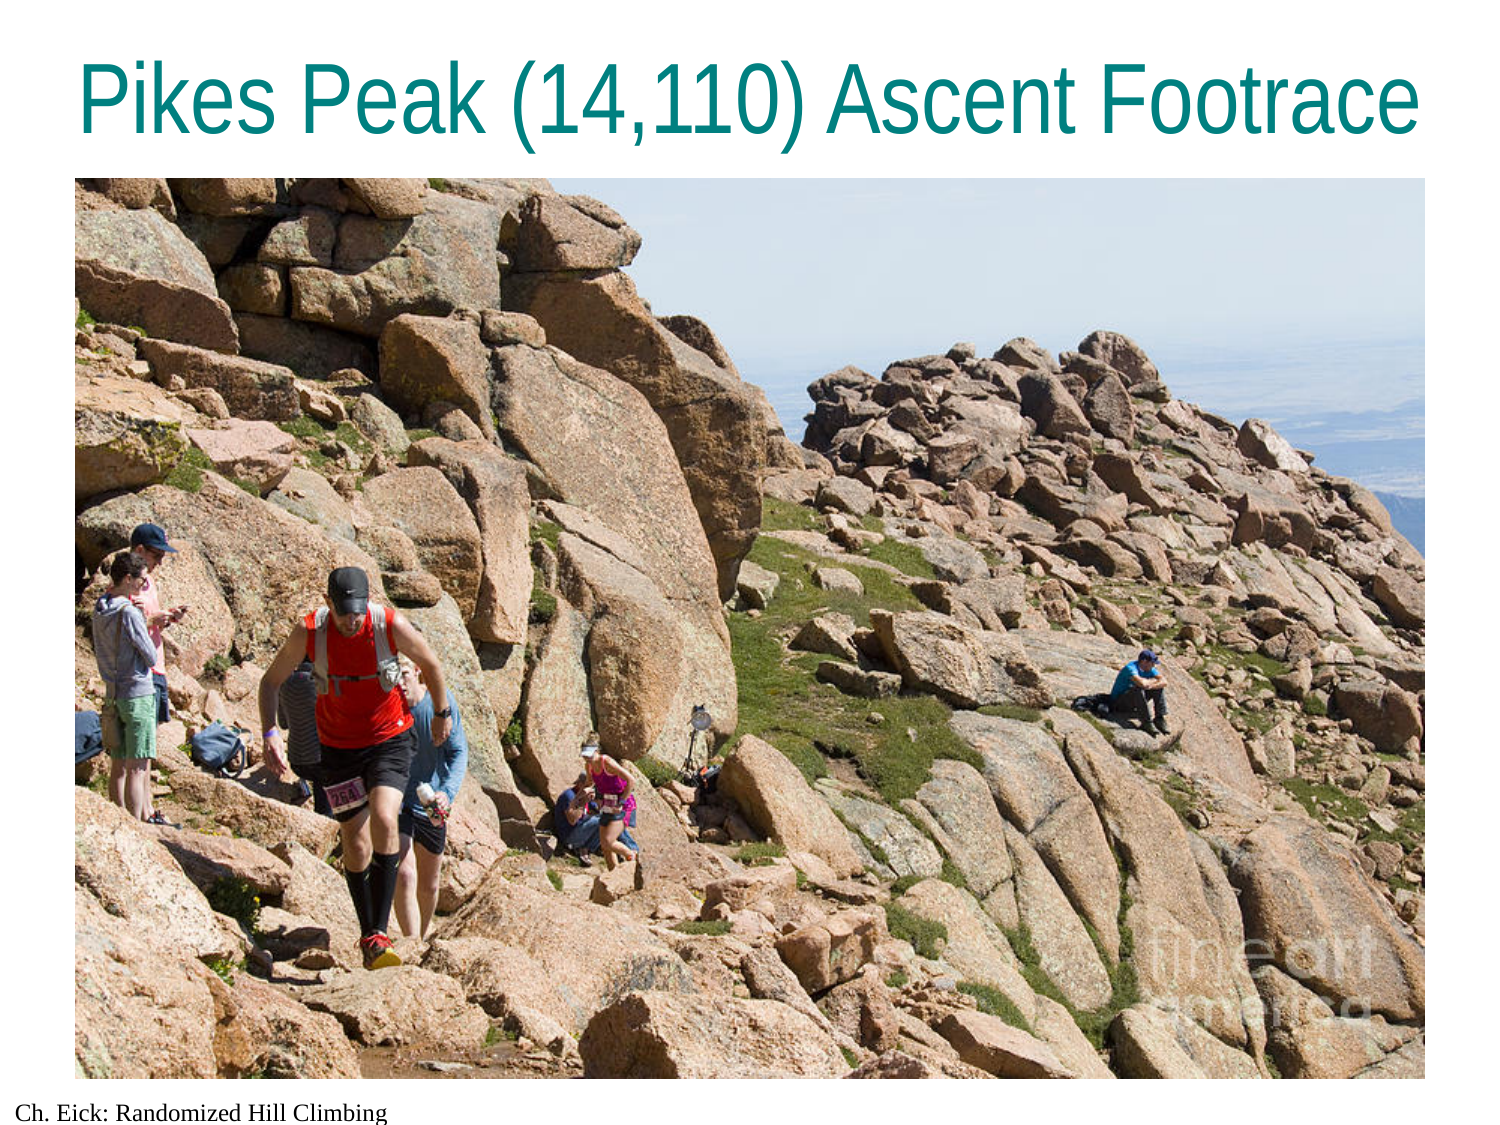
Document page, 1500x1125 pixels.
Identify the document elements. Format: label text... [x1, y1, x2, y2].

title Pikes Peak (14,110) Ascent Footrace [37, 0, 1463, 188]
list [74, 178, 1426, 1079]
